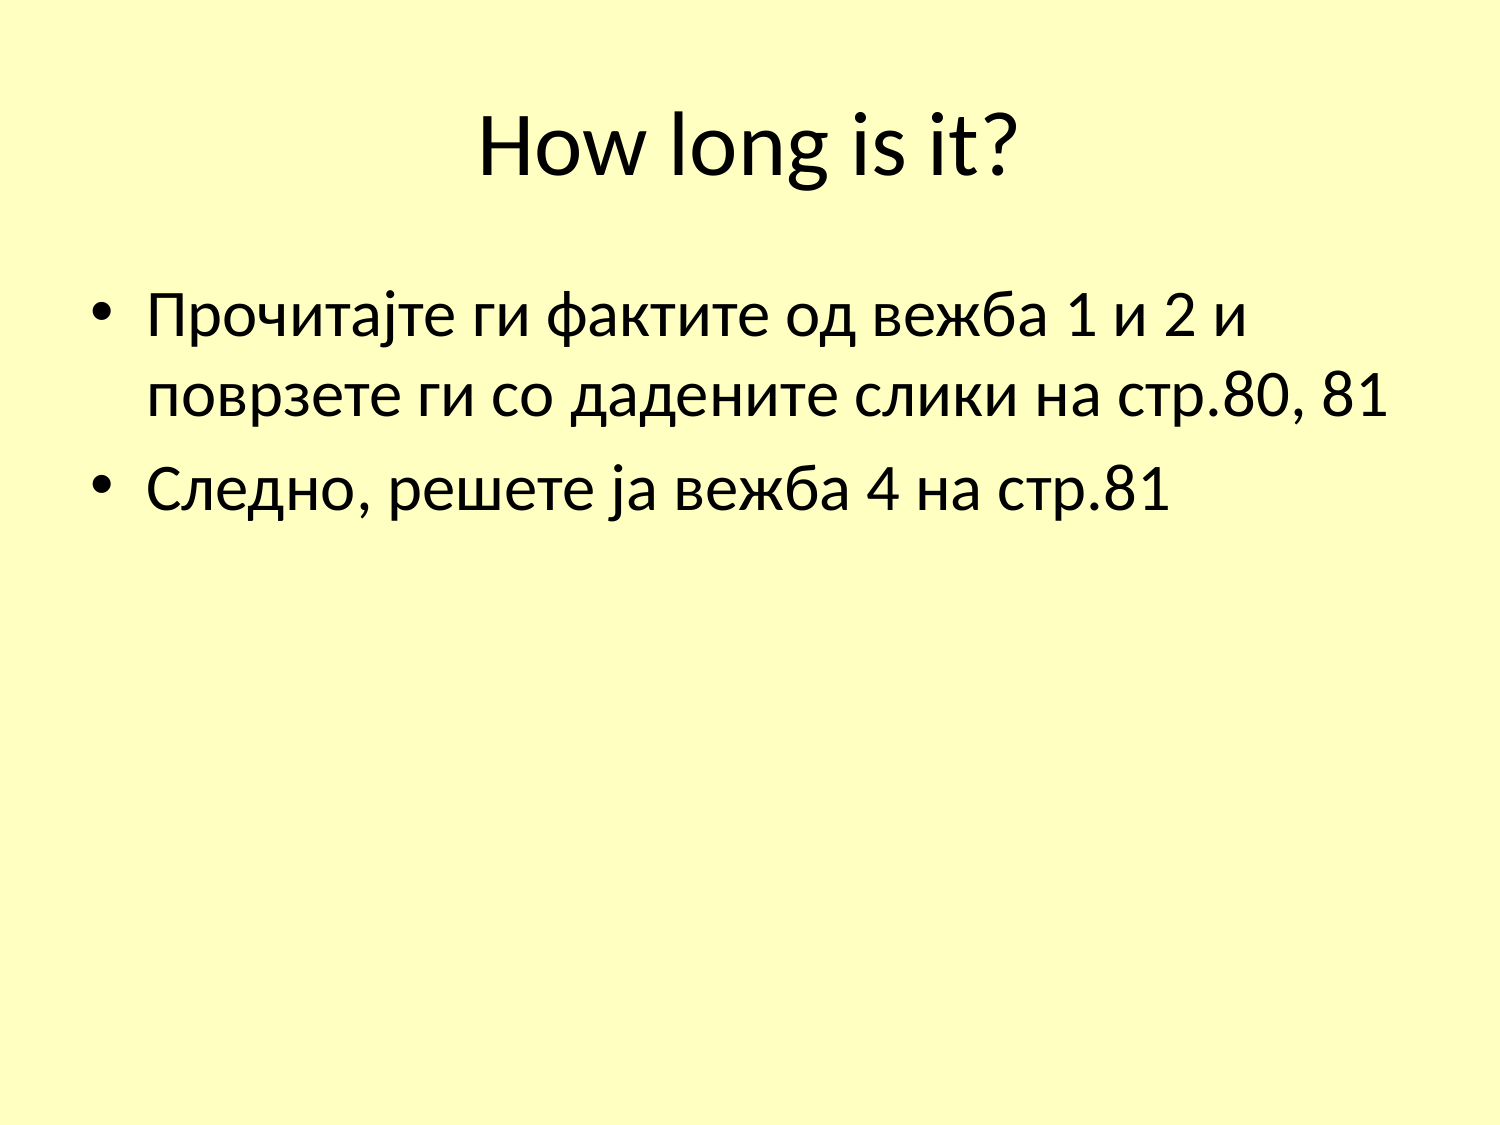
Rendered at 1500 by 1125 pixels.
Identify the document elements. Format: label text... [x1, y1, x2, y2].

title How long is it? [75, 45, 1425, 233]
list Прочитајте ги фактите од вежба 1 и 2 и поврзете ги со дадените слики на стр.80, 81 Следно, решете ја вежба 4 на стр.81 [75, 262, 1425, 1005]
